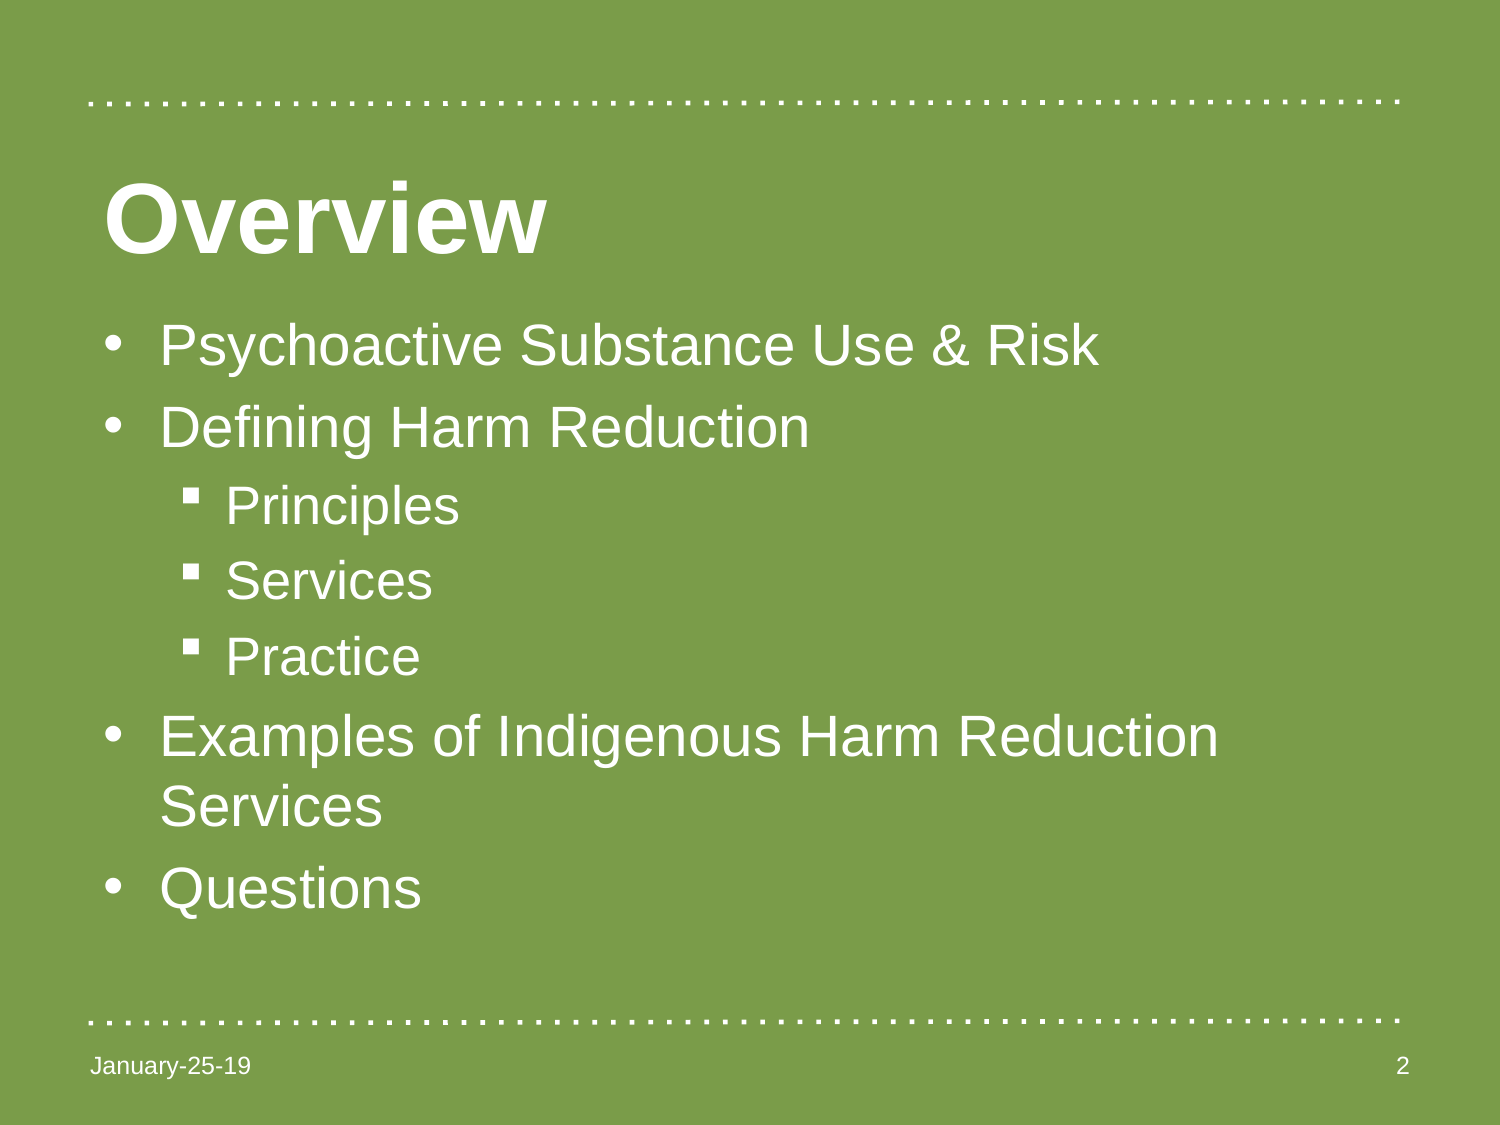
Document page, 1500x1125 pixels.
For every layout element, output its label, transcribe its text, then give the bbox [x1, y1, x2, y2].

slide_number January-25-19 [75, 1034, 425, 1094]
list Psychoactive Substance Use & Risk Defining Harm Reduction Principles Services Practice Examples of Indigenous Harm Reduction Services Questions [88, 327, 1412, 976]
slide_number 2 [1074, 1034, 1425, 1094]
title Overview [88, 99, 1412, 327]
